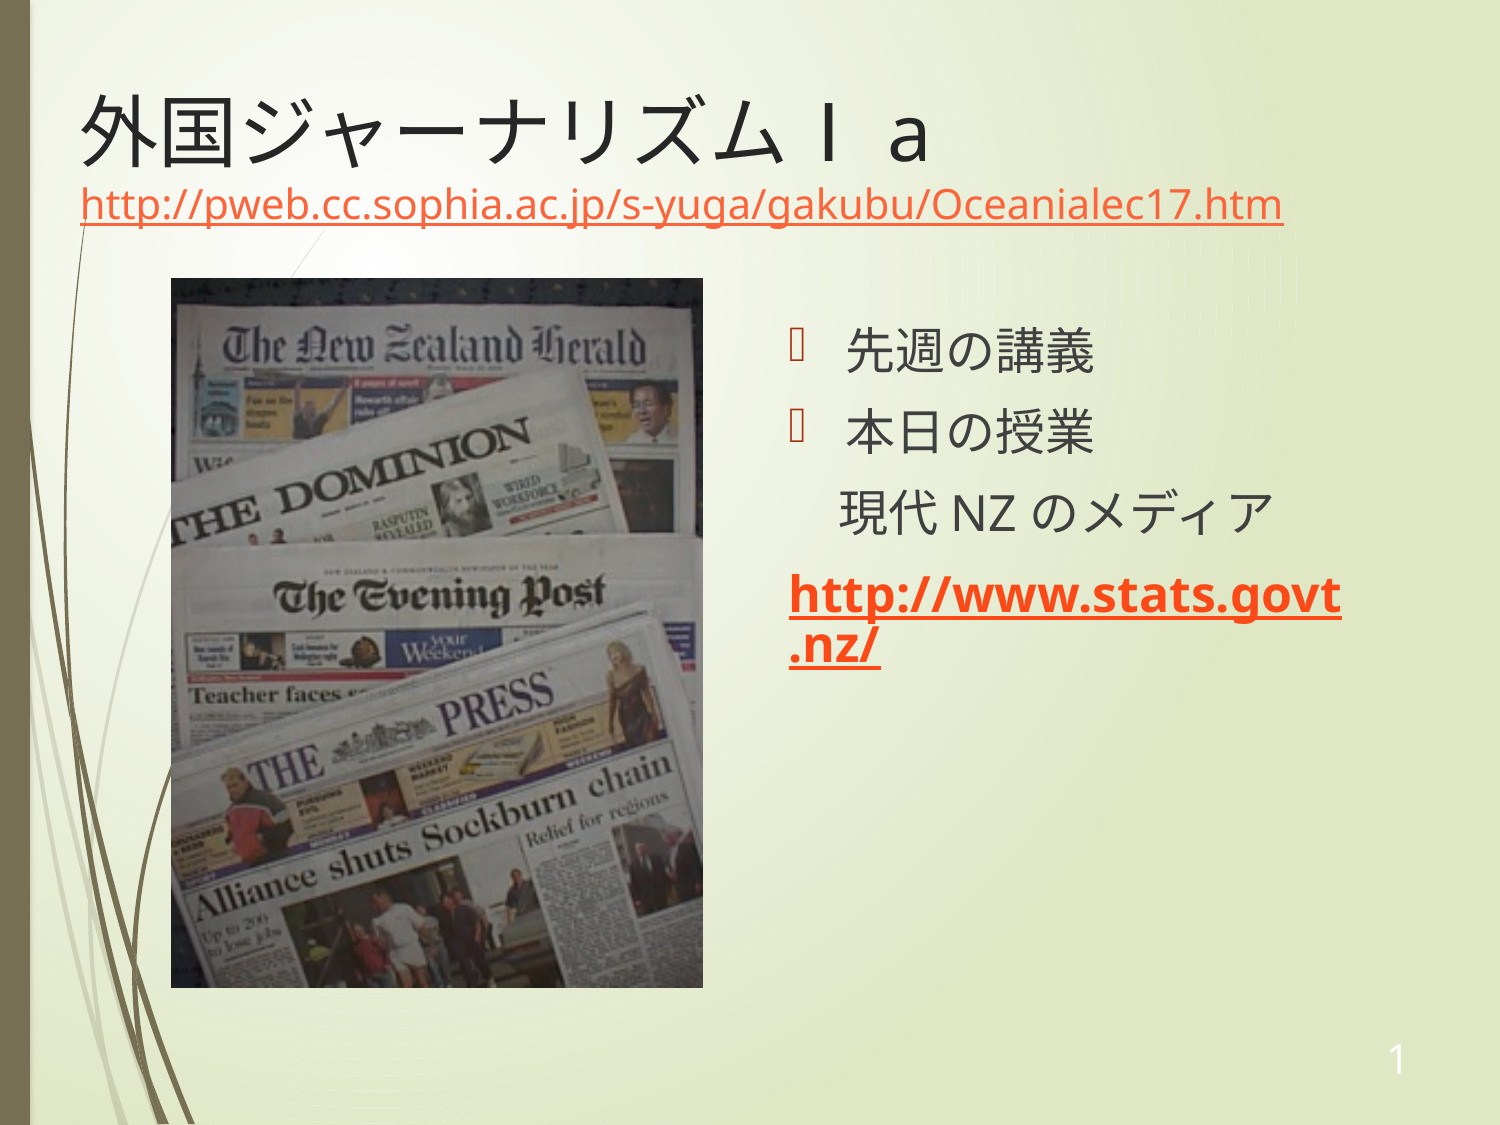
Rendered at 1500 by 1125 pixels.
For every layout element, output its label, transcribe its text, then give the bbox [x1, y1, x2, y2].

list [170, 278, 703, 988]
title 外国ジャーナリズムⅠa http://pweb.cc.sophia.ac.jp/s-yuga/gakubu/Oceanialec17.htm [64, 75, 1447, 268]
slide_number 1 [1074, 1024, 1425, 1100]
list 先週の講義 本日の授業 現代NZのメディア http://www.stats.govt.nz/ [773, 312, 1365, 965]
